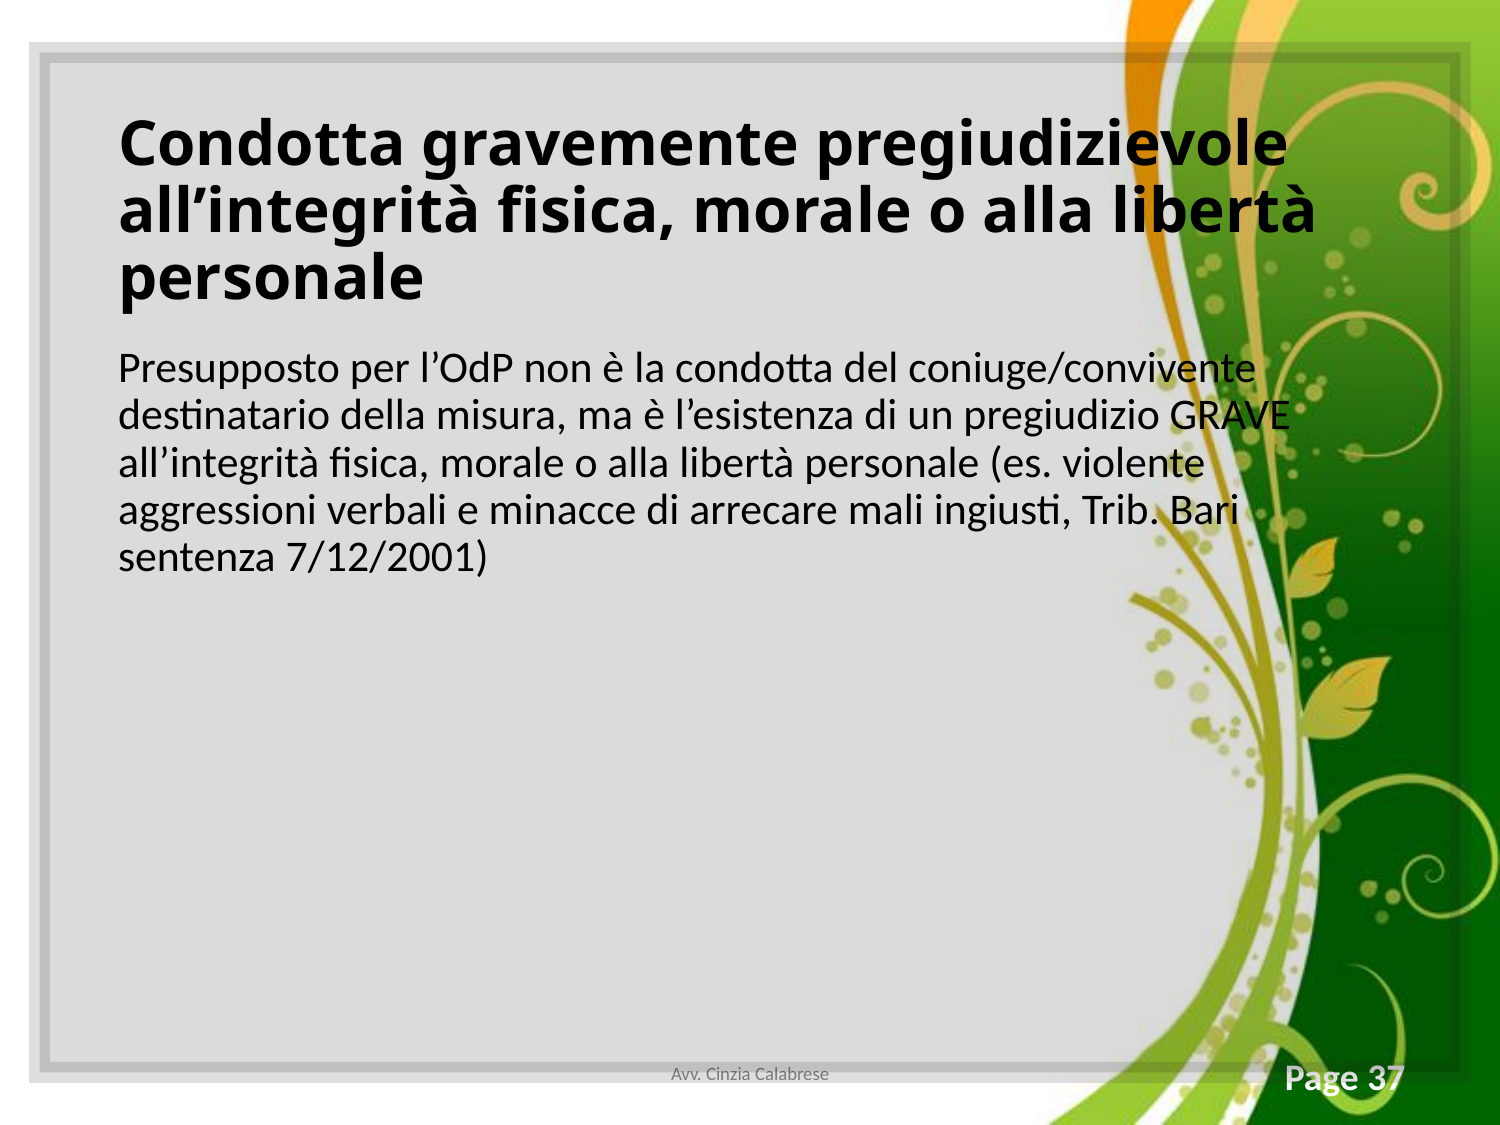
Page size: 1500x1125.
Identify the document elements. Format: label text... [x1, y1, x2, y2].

text_box [38, 51, 1461, 1073]
list Presupposto per l’OdP non è la condotta del coniuge/convivente destinatario della misura, ma è l’esistenza di un pregiudizio GRAVE all’integrità fisica, morale o alla libertà personale (es. violente aggressioni verbali e minacce di arrecare mali ingiusti, Trib. Bari sentenza 7/12/2001) [103, 337, 1397, 973]
picture [0, 0, 1500, 1125]
title Condotta gravemente pregiudizievole all’integrità fisica, morale o alla libertà personale [103, 103, 1397, 322]
footer Avv. Cinzia Calabrese [496, 1042, 1004, 1103]
